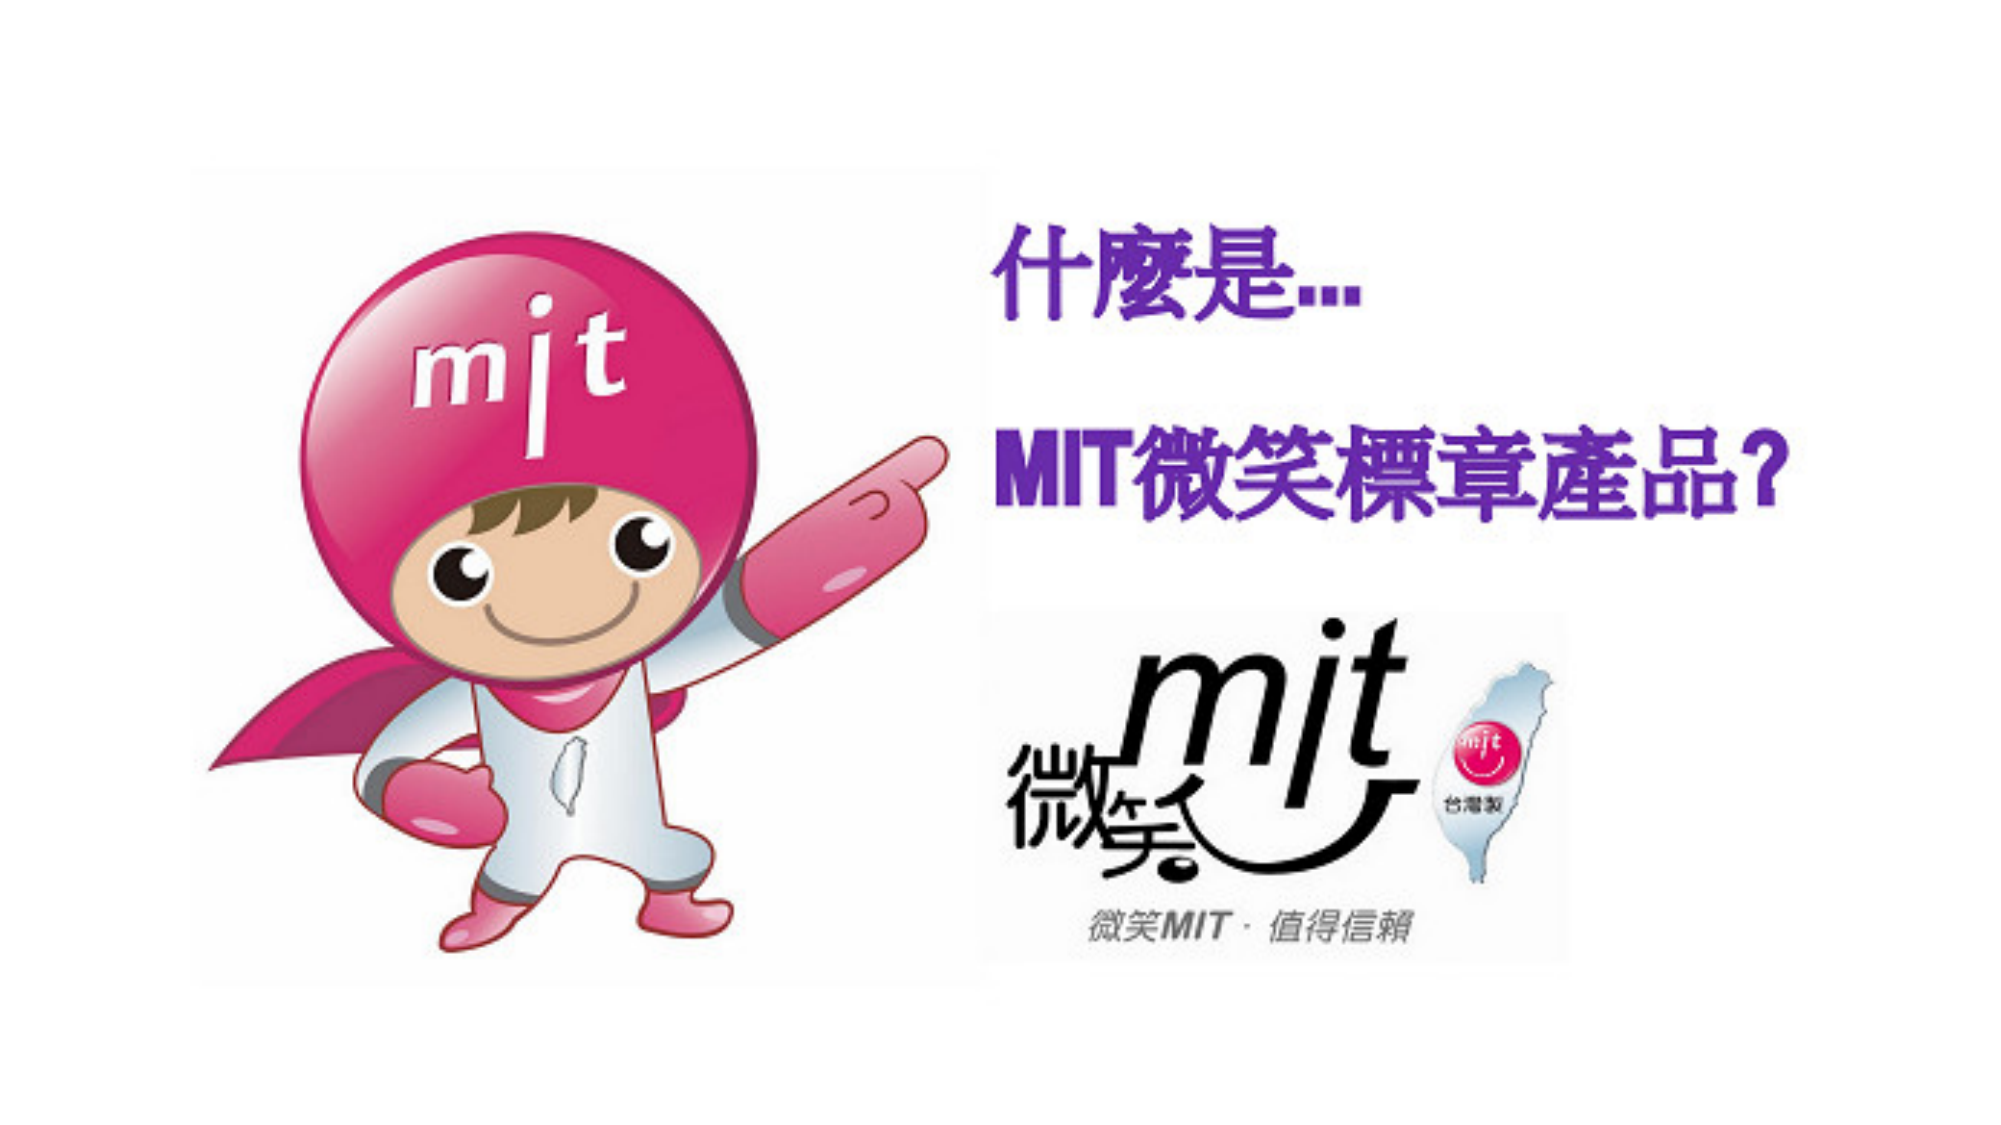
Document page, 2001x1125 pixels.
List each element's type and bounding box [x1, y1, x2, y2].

list [77, 59, 1923, 1098]
